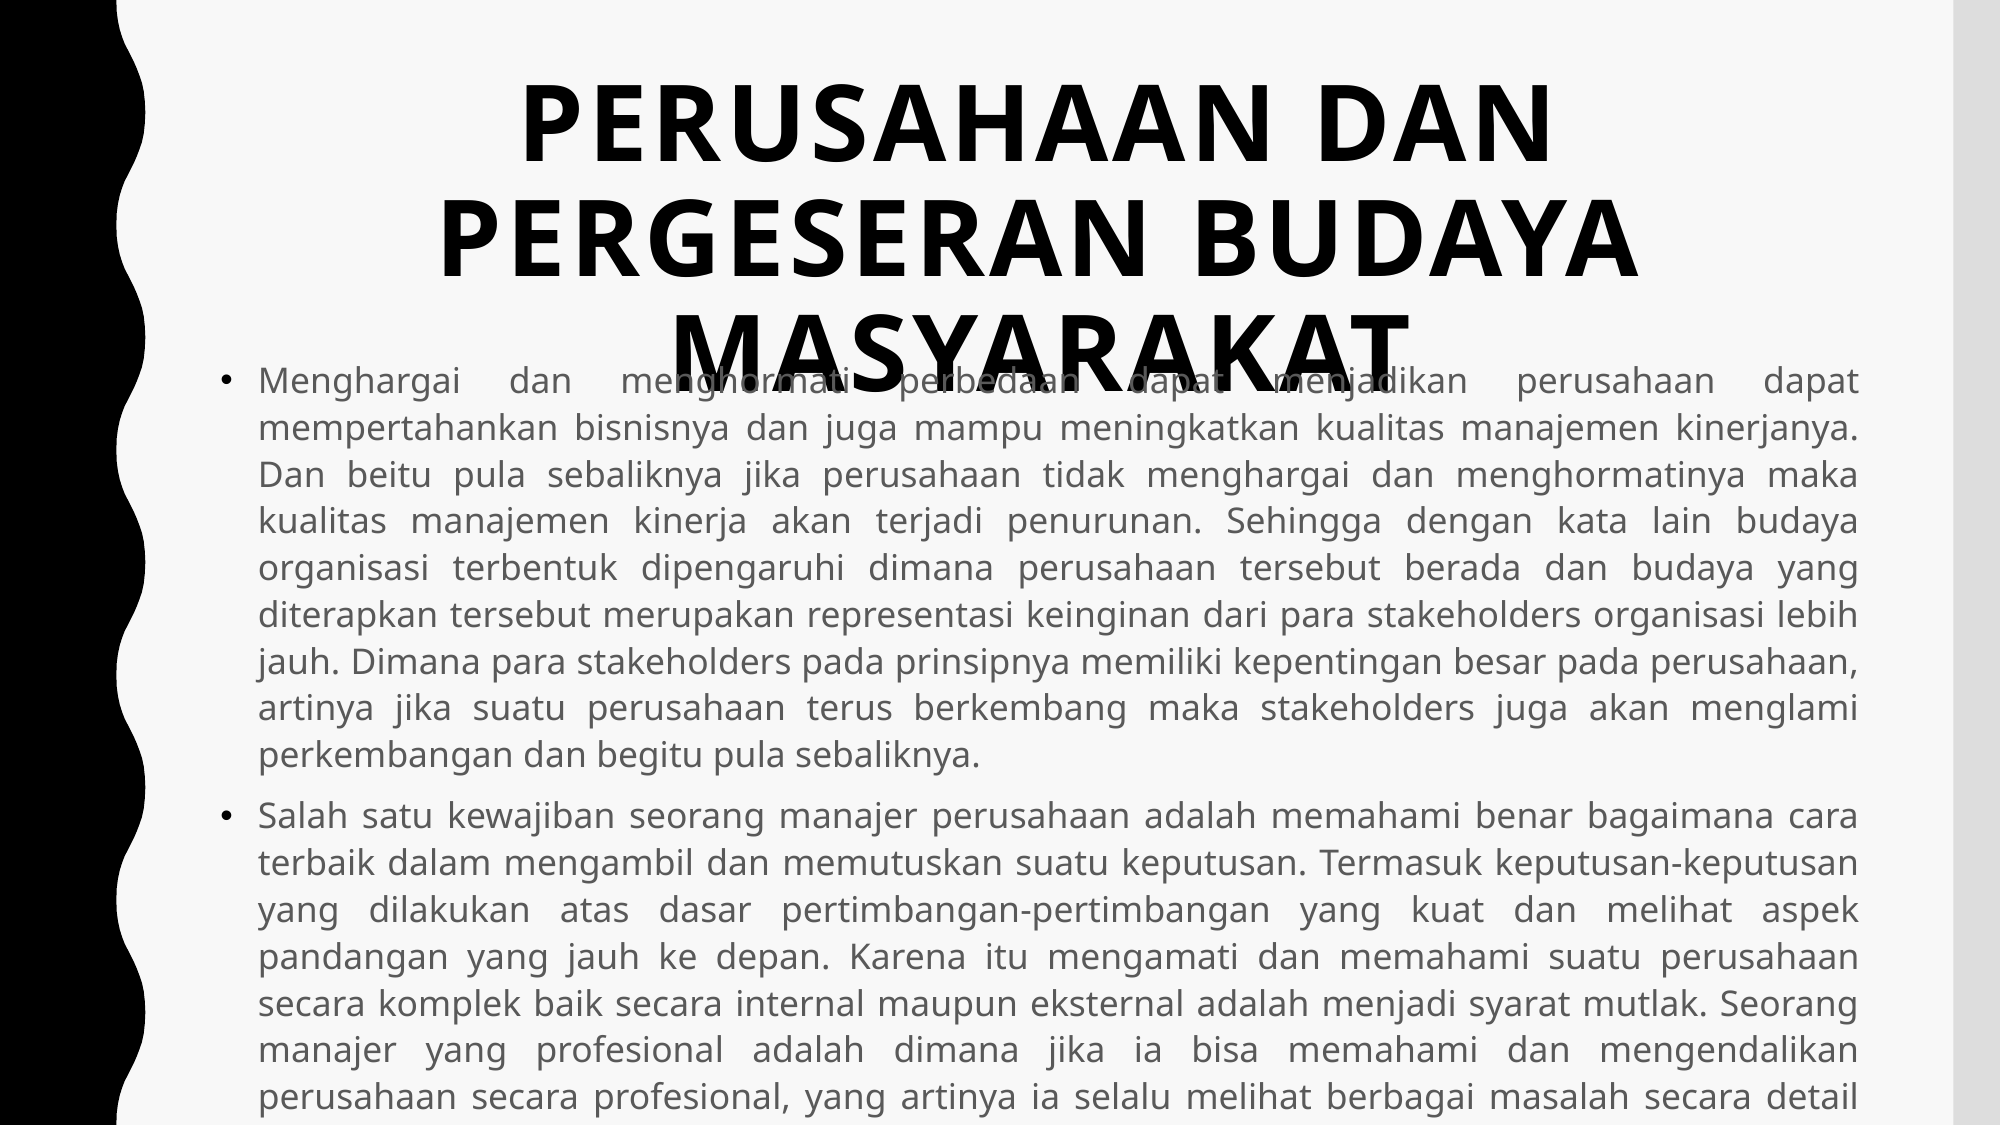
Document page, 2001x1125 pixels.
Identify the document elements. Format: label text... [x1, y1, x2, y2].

list Menghargai dan menghormati perbedaan dapat menjadikan perusahaan dapat mempertahankan bisnisnya dan juga mampu meningkatkan kualitas manajemen kinerjanya. Dan beitu pula sebaliknya jika perusahaan tidak menghargai dan menghormatinya maka kualitas manajemen kinerja akan terjadi penurunan. Sehingga dengan kata lain budaya organisasi terbentuk dipengaruhi dimana perusahaan tersebut berada dan budaya yang diterapkan tersebut merupakan representasi keinginan dari para stakeholders organisasi lebih jauh. Dimana para stakeholders pada prinsipnya memiliki kepentingan besar pada perusahaan, artinya jika suatu perusahaan terus berkembang maka stakeholders juga akan menglami perkembangan dan begitu pula sebaliknya. Salah satu kewajiban seorang manajer perusahaan adalah memahami benar bagaimana cara terbaik dalam mengambil dan memutuskan suatu keputusan. Termasuk keputusan-keputusan yang dilakukan atas dasar pertimbangan-pertimbangan yang kuat dan melihat aspek pandangan yang jauh ke depan. Karena itu mengamati dan memahami suatu perusahaan secara komplek baik secara internal maupun eksternal adalah menjadi syarat mutlak. Seorang manajer yang profesional adalah dimana jika ia bisa memahami dan mengendalikan perusahaan secara profesional, yang artinya ia selalu melihat berbagai masalah secara detail akan menghasilkan kesimpulan secara detail namun pemahaman secara umum akan menghasilkan kesimpulan secara umum juga. [205, 346, 1875, 936]
title Perusahaan dan pergeseran budaya masyarakat [205, 62, 1875, 308]
